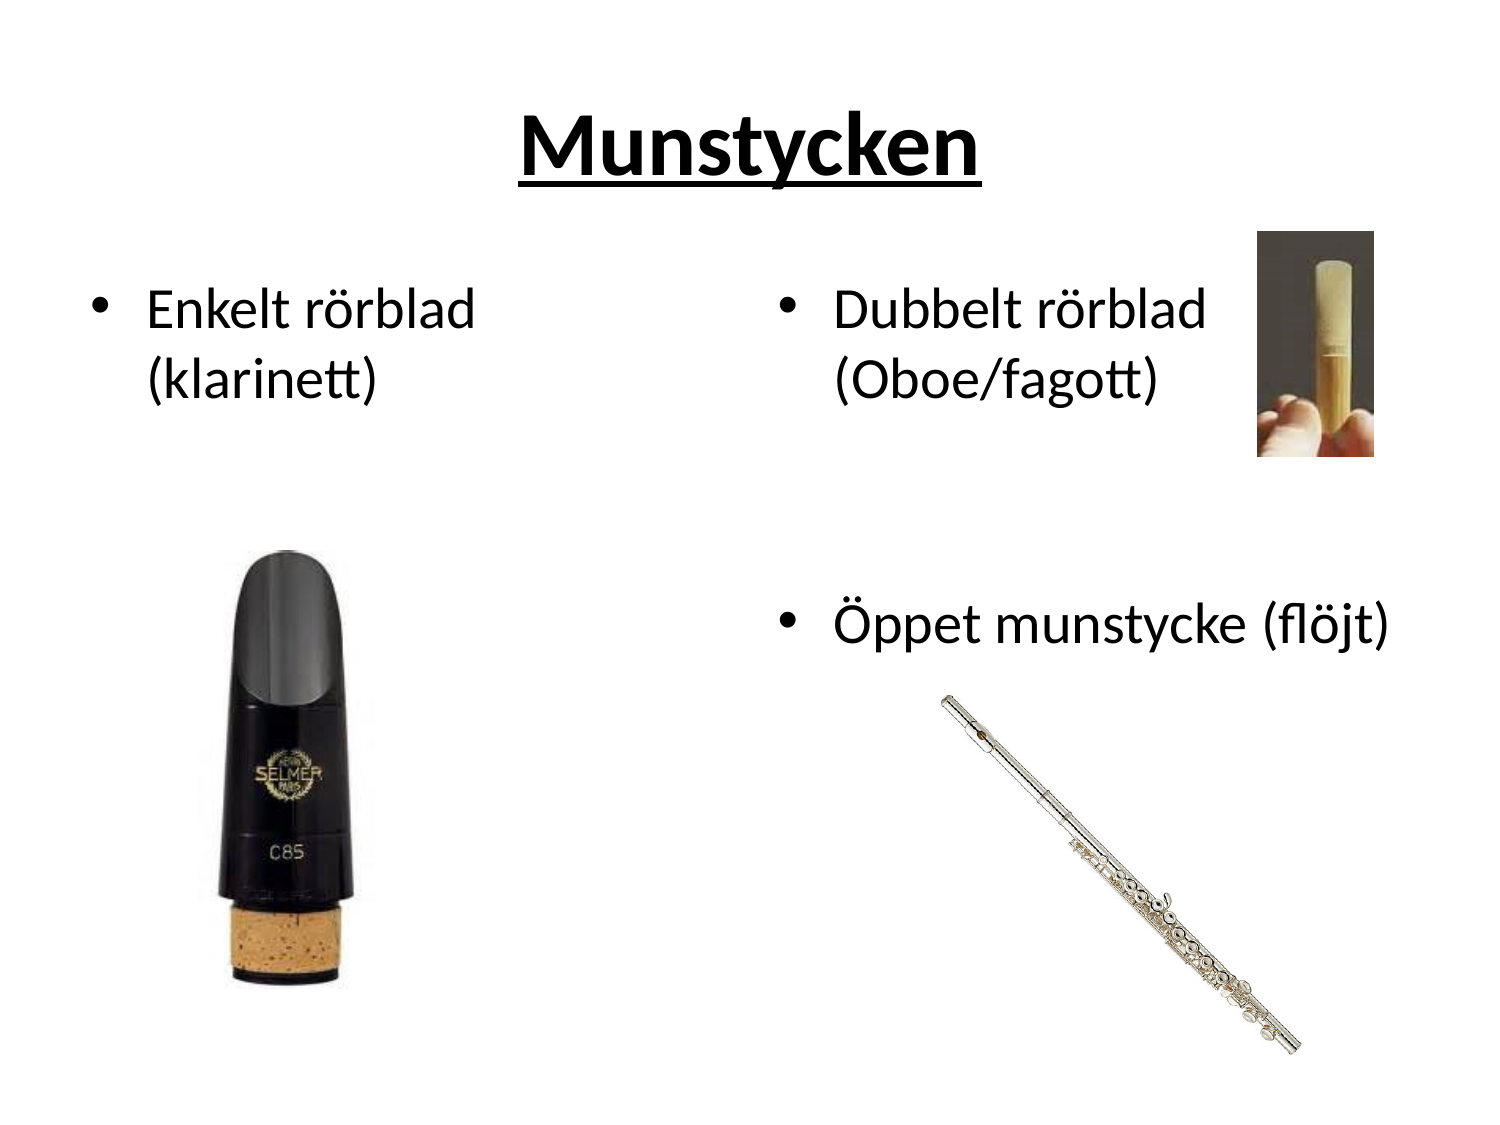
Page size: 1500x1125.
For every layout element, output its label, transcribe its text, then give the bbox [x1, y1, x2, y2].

picture [938, 692, 1303, 1056]
list Enkelt rörblad (klarinett) [75, 262, 738, 1005]
picture [123, 550, 453, 989]
list Dubbelt rörblad (Oboe/fagott) Öppet munstycke (flöjt) [762, 262, 1425, 1005]
picture [1257, 231, 1374, 457]
title Munstycken [75, 45, 1425, 233]
